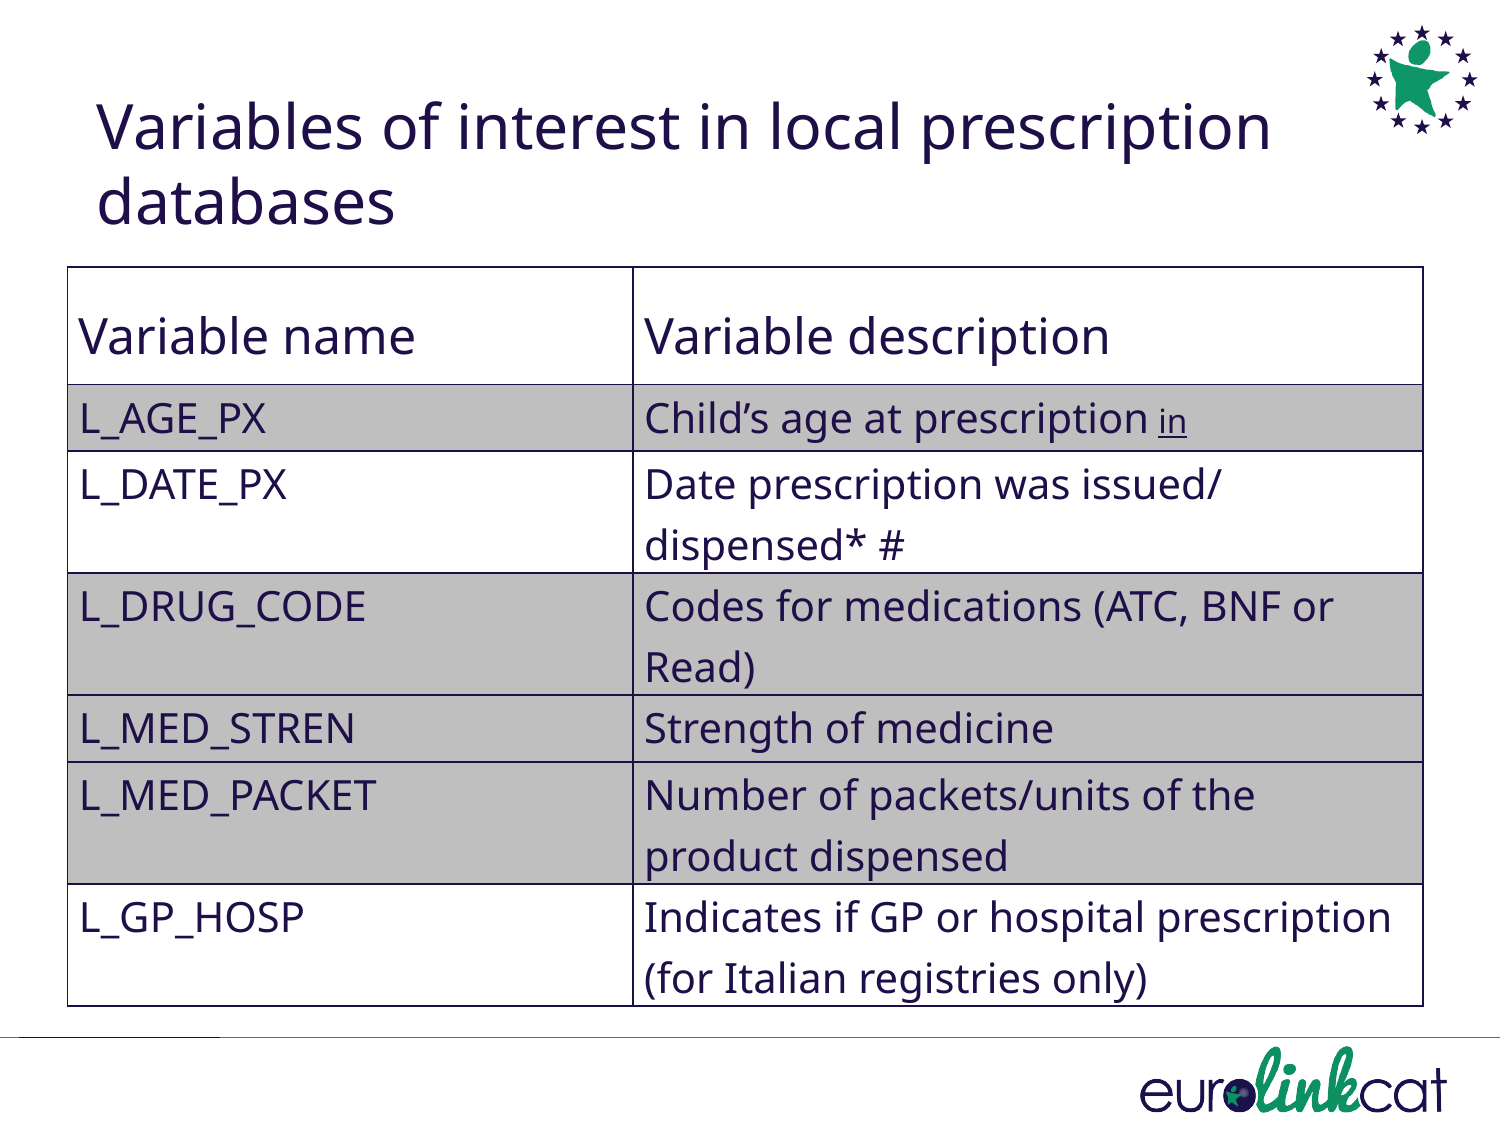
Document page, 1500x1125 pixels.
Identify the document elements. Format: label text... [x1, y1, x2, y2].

table_cell Codes for medications (ATC, BNF or Read) [634, 574, 1422, 694]
table_cell L_DRUG_CODE [68, 574, 632, 694]
picture [1140, 1046, 1447, 1113]
table_header Variable description [634, 268, 1422, 384]
table_cell L_DATE_PX [68, 452, 632, 572]
table_cell L_AGE_PX [68, 385, 632, 450]
table_cell L_MED_PACKET [68, 763, 632, 883]
table_cell Child’s age at prescription in [634, 385, 1422, 450]
table_header Variable name [68, 268, 632, 384]
table_cell Number of packets/units of the product dispensed [634, 763, 1422, 883]
table_cell L_MED_STREN [68, 696, 632, 761]
table_cell Date prescription was issued/ dispensed* # [634, 452, 1422, 572]
table_cell L_GP_HOSP [68, 885, 632, 1005]
table_cell Strength of medicine [634, 696, 1422, 761]
table_cell Indicates if GP or hospital prescription (for Italian registries only) [634, 885, 1422, 1005]
title Variables of interest in local prescription databases [81, 79, 1322, 209]
